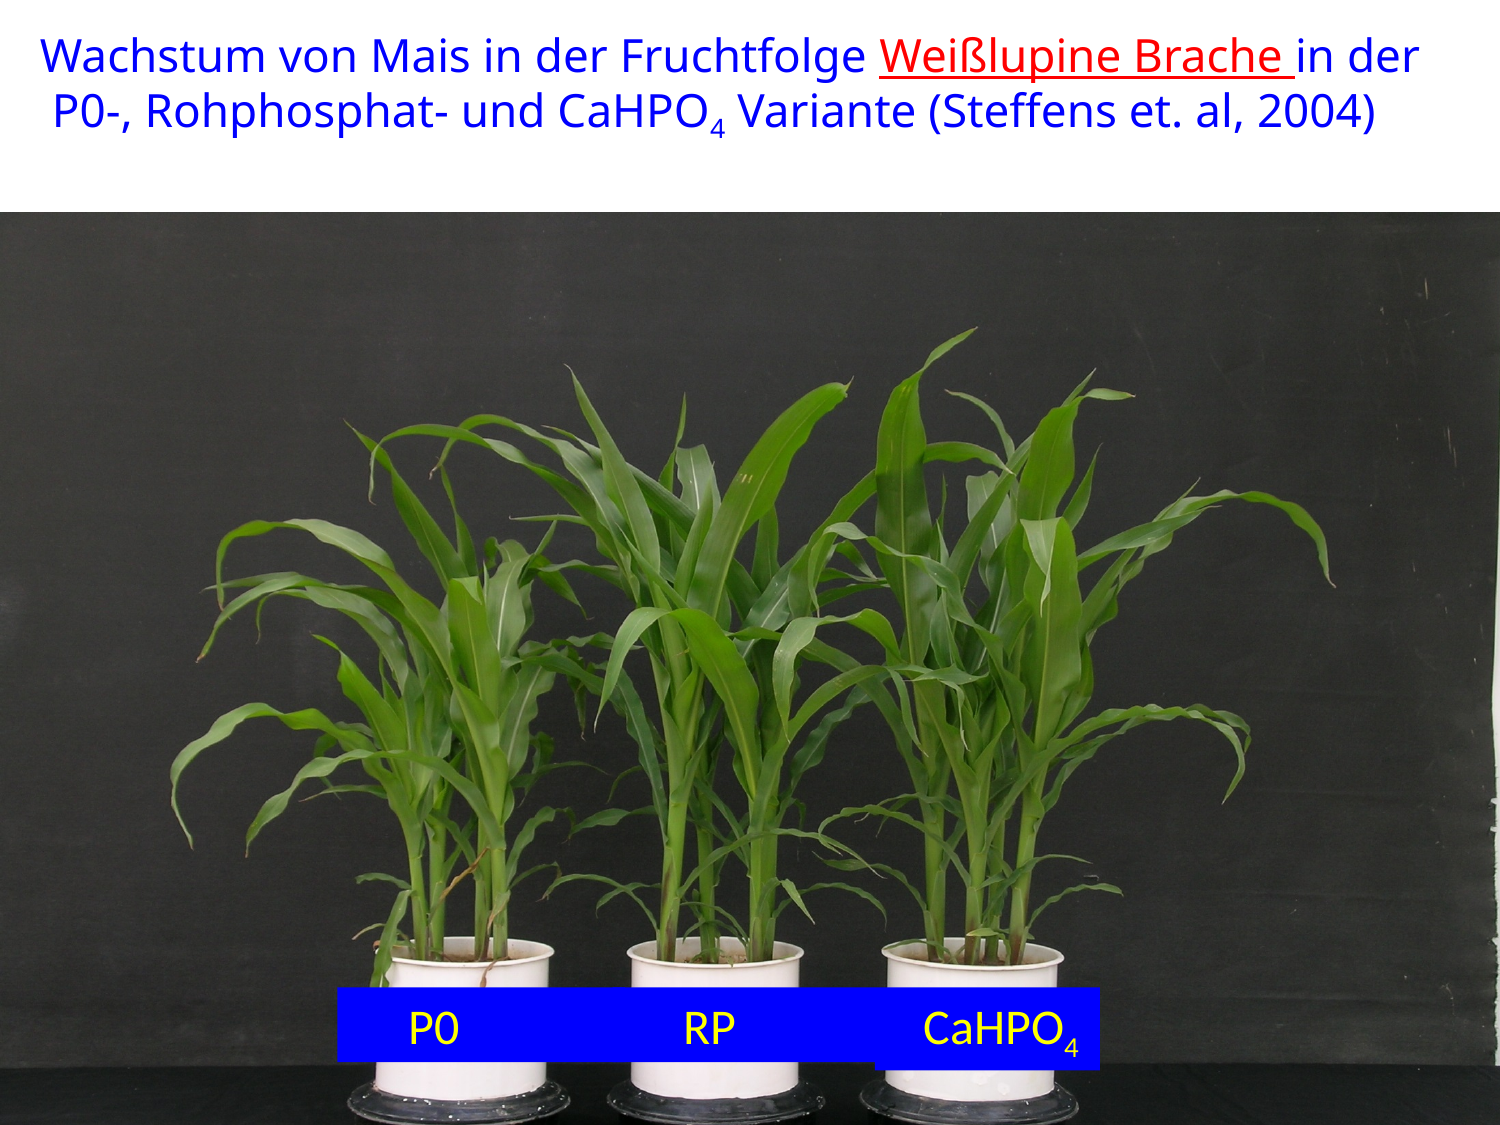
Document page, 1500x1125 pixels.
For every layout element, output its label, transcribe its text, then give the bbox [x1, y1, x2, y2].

text_box Wachstum von Mais in der Fruchtfolge Weißlupine Brache in der P0-, Rohphosphat- und CaHPO4 Variante (Steffens et. al, 2004) [25, 19, 1447, 152]
picture [0, 212, 1500, 1125]
